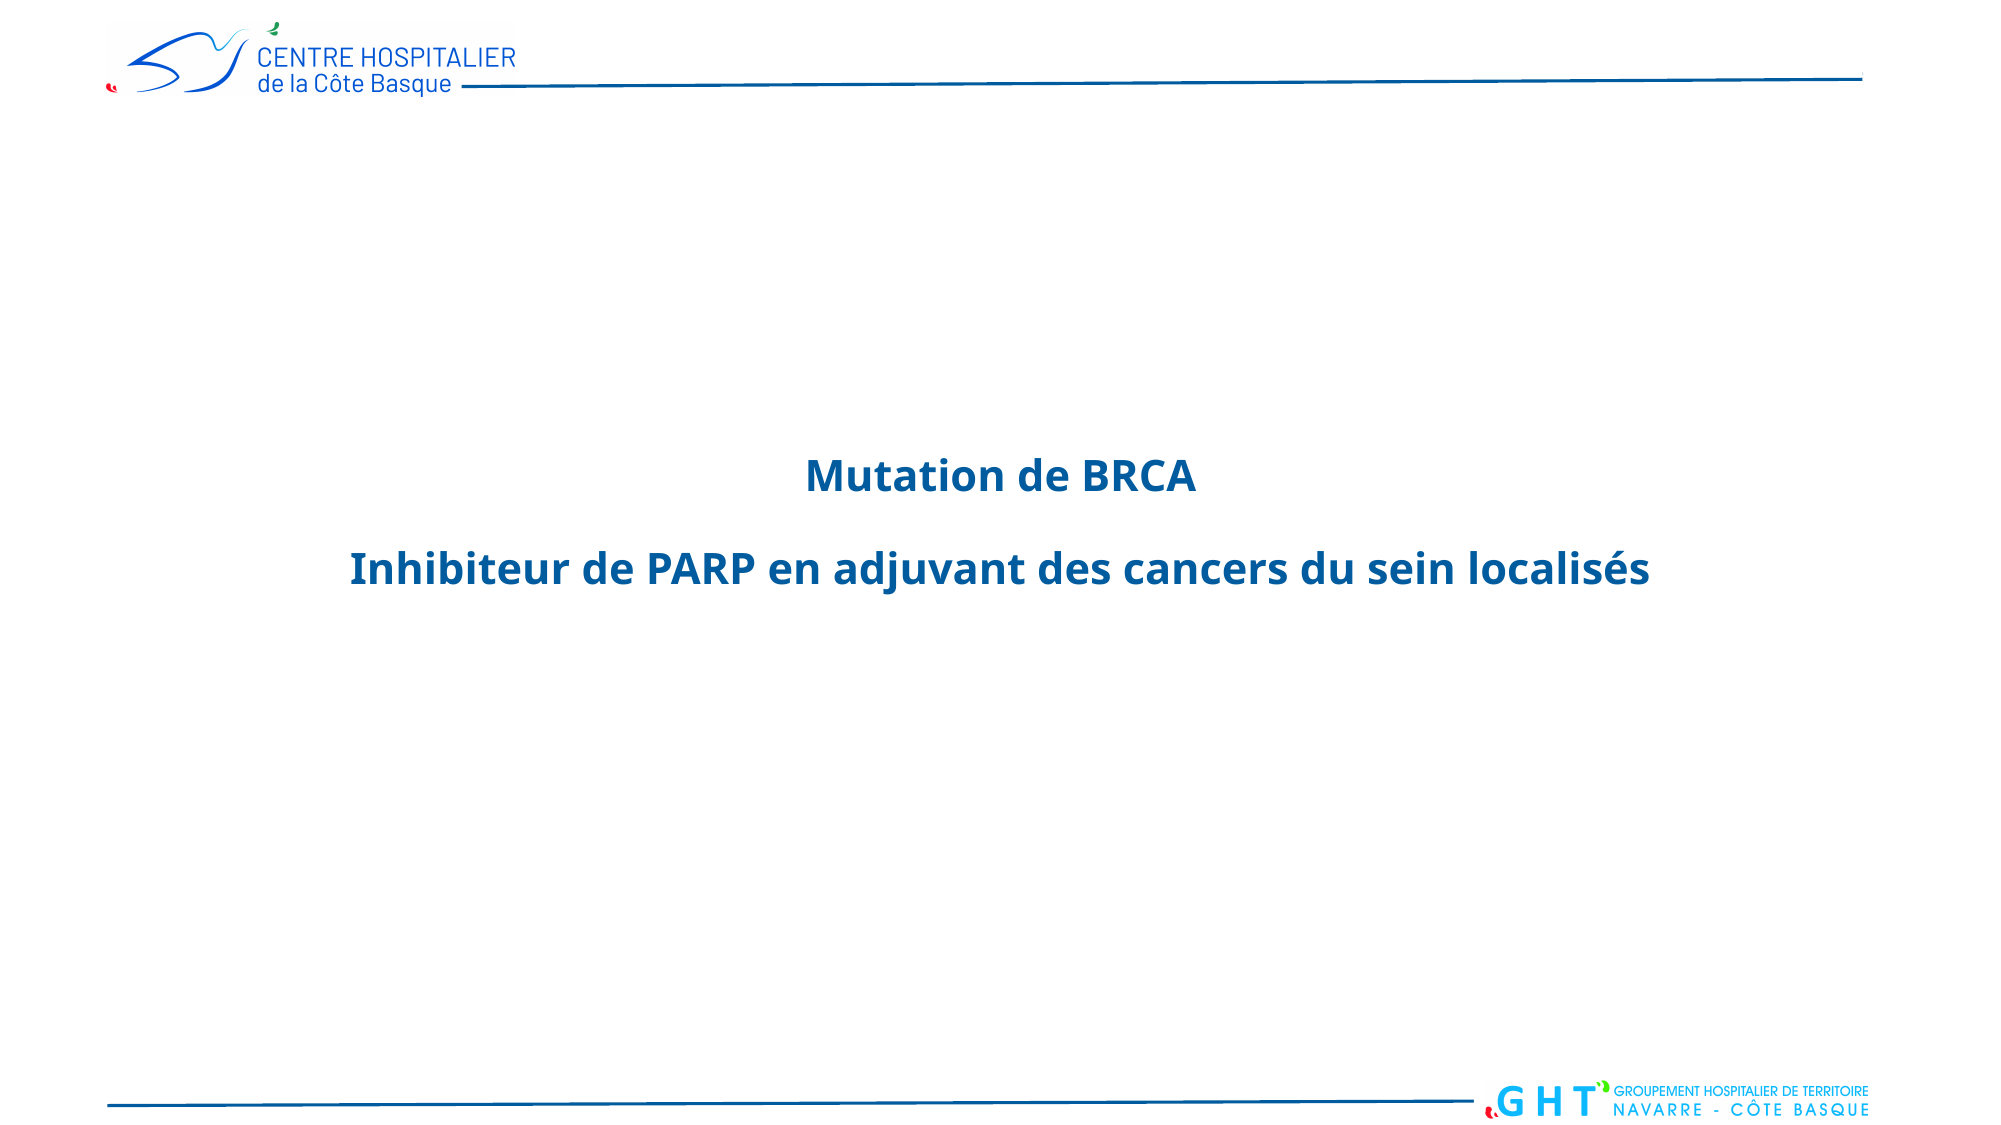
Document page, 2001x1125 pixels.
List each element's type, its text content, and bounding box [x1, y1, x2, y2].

title Mutation de BRCA Inhibiteur de PARP en adjuvant des cancers du sein localisés [298, 420, 1702, 602]
picture [1485, 1080, 1868, 1119]
picture [106, 22, 515, 97]
